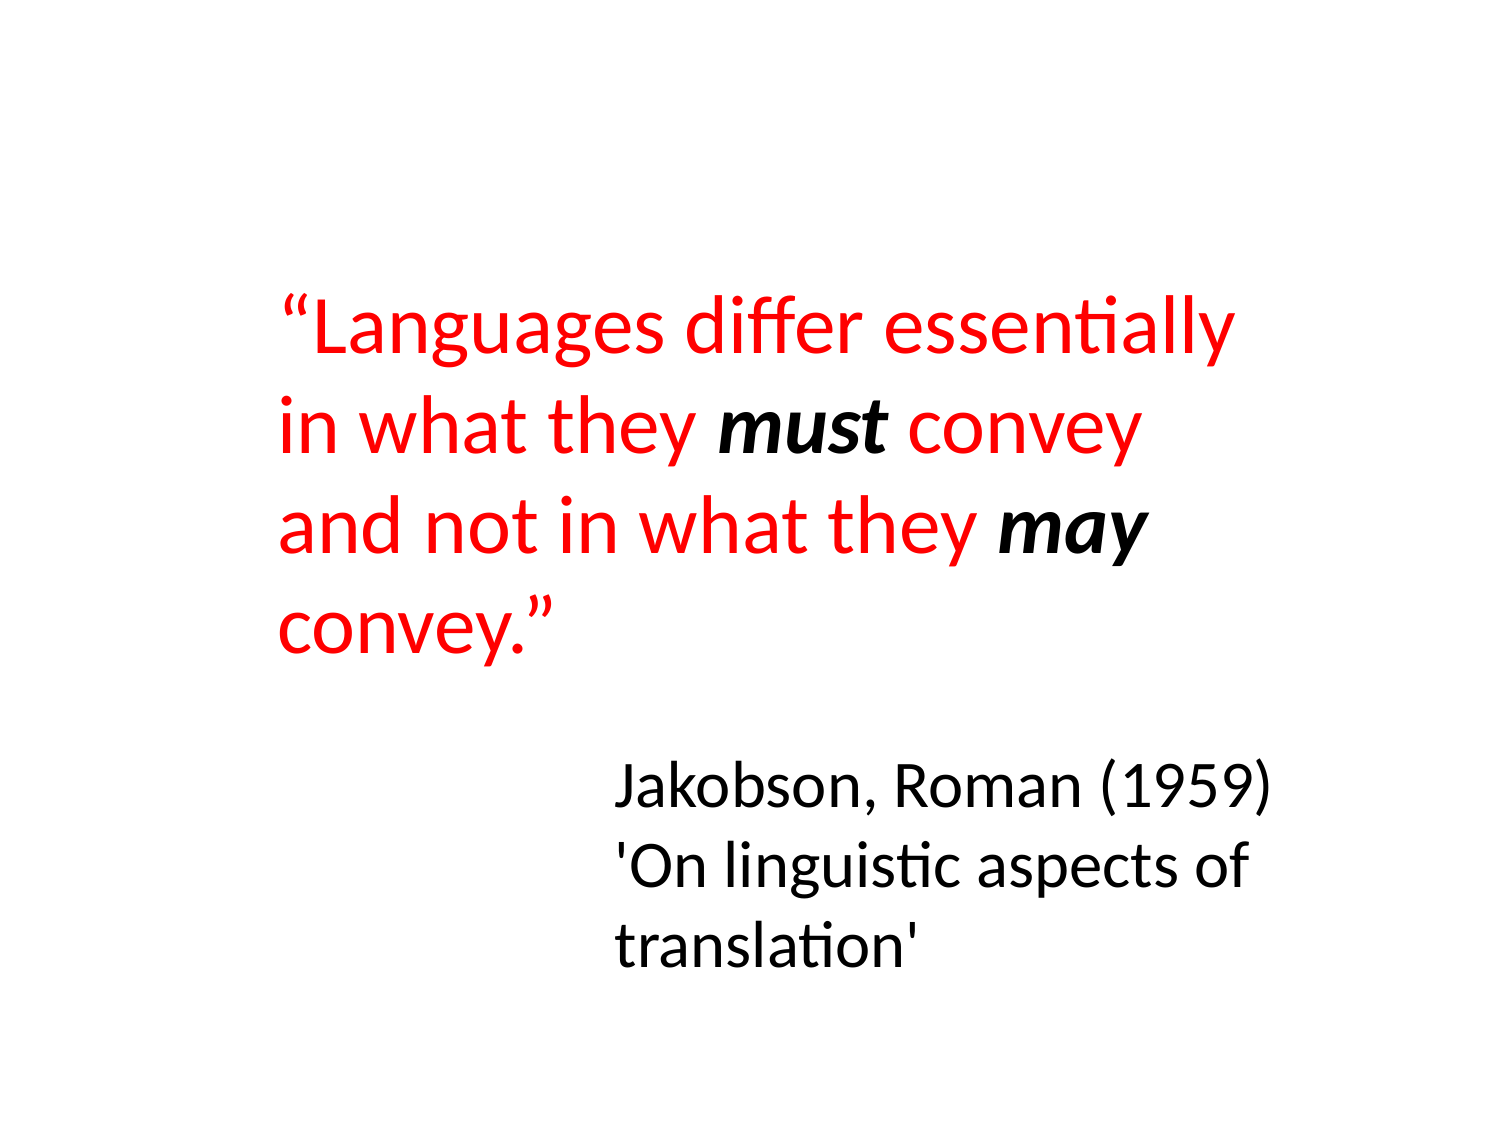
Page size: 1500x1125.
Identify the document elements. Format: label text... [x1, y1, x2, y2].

text_box Jakobson, Roman (1959) 'On linguistic aspects of translation' [599, 733, 1338, 989]
text_box “Languages differ essentially in what they must convey and not in what they may convey.” [262, 262, 1288, 678]
